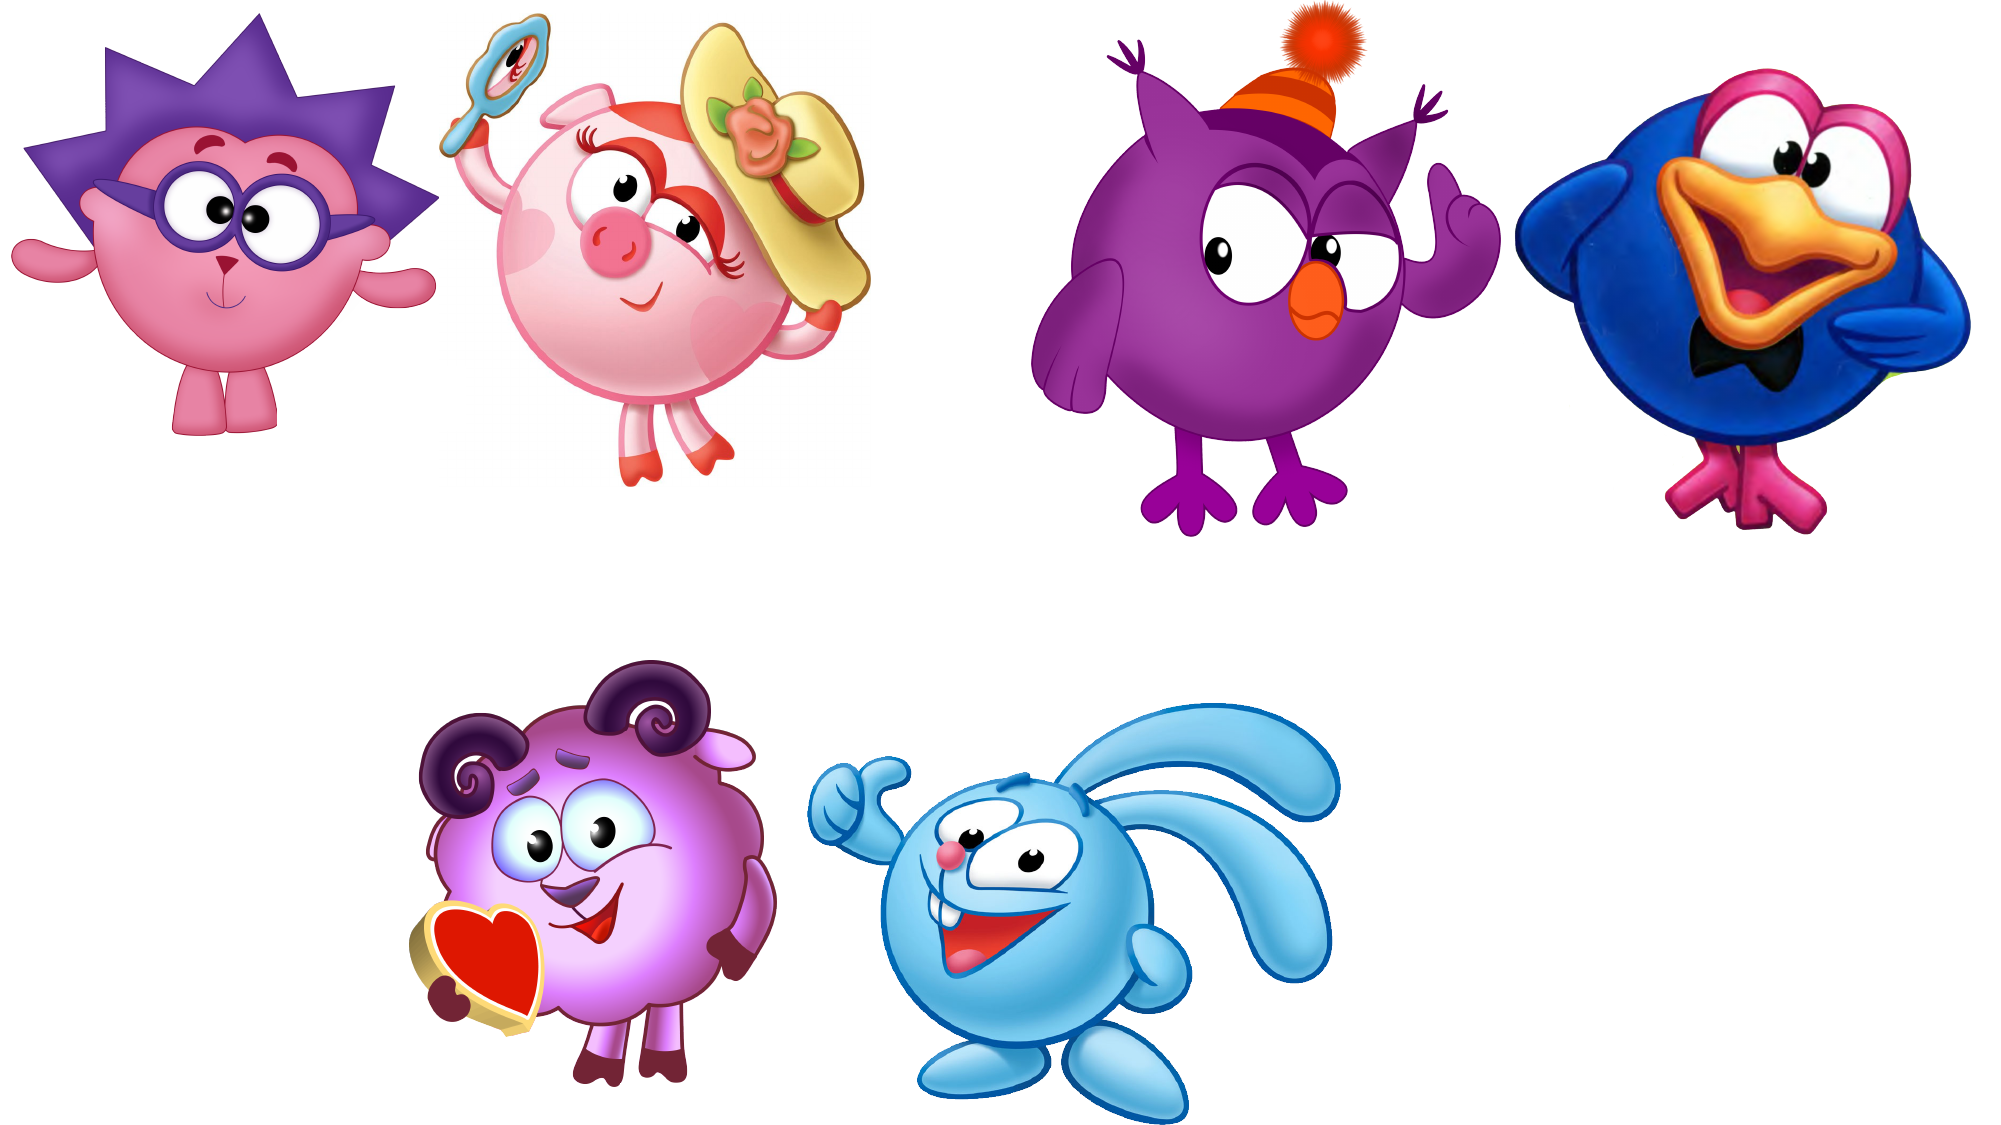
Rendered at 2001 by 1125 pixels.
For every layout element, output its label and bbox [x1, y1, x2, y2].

text_box [11, 0, 1973, 1125]
